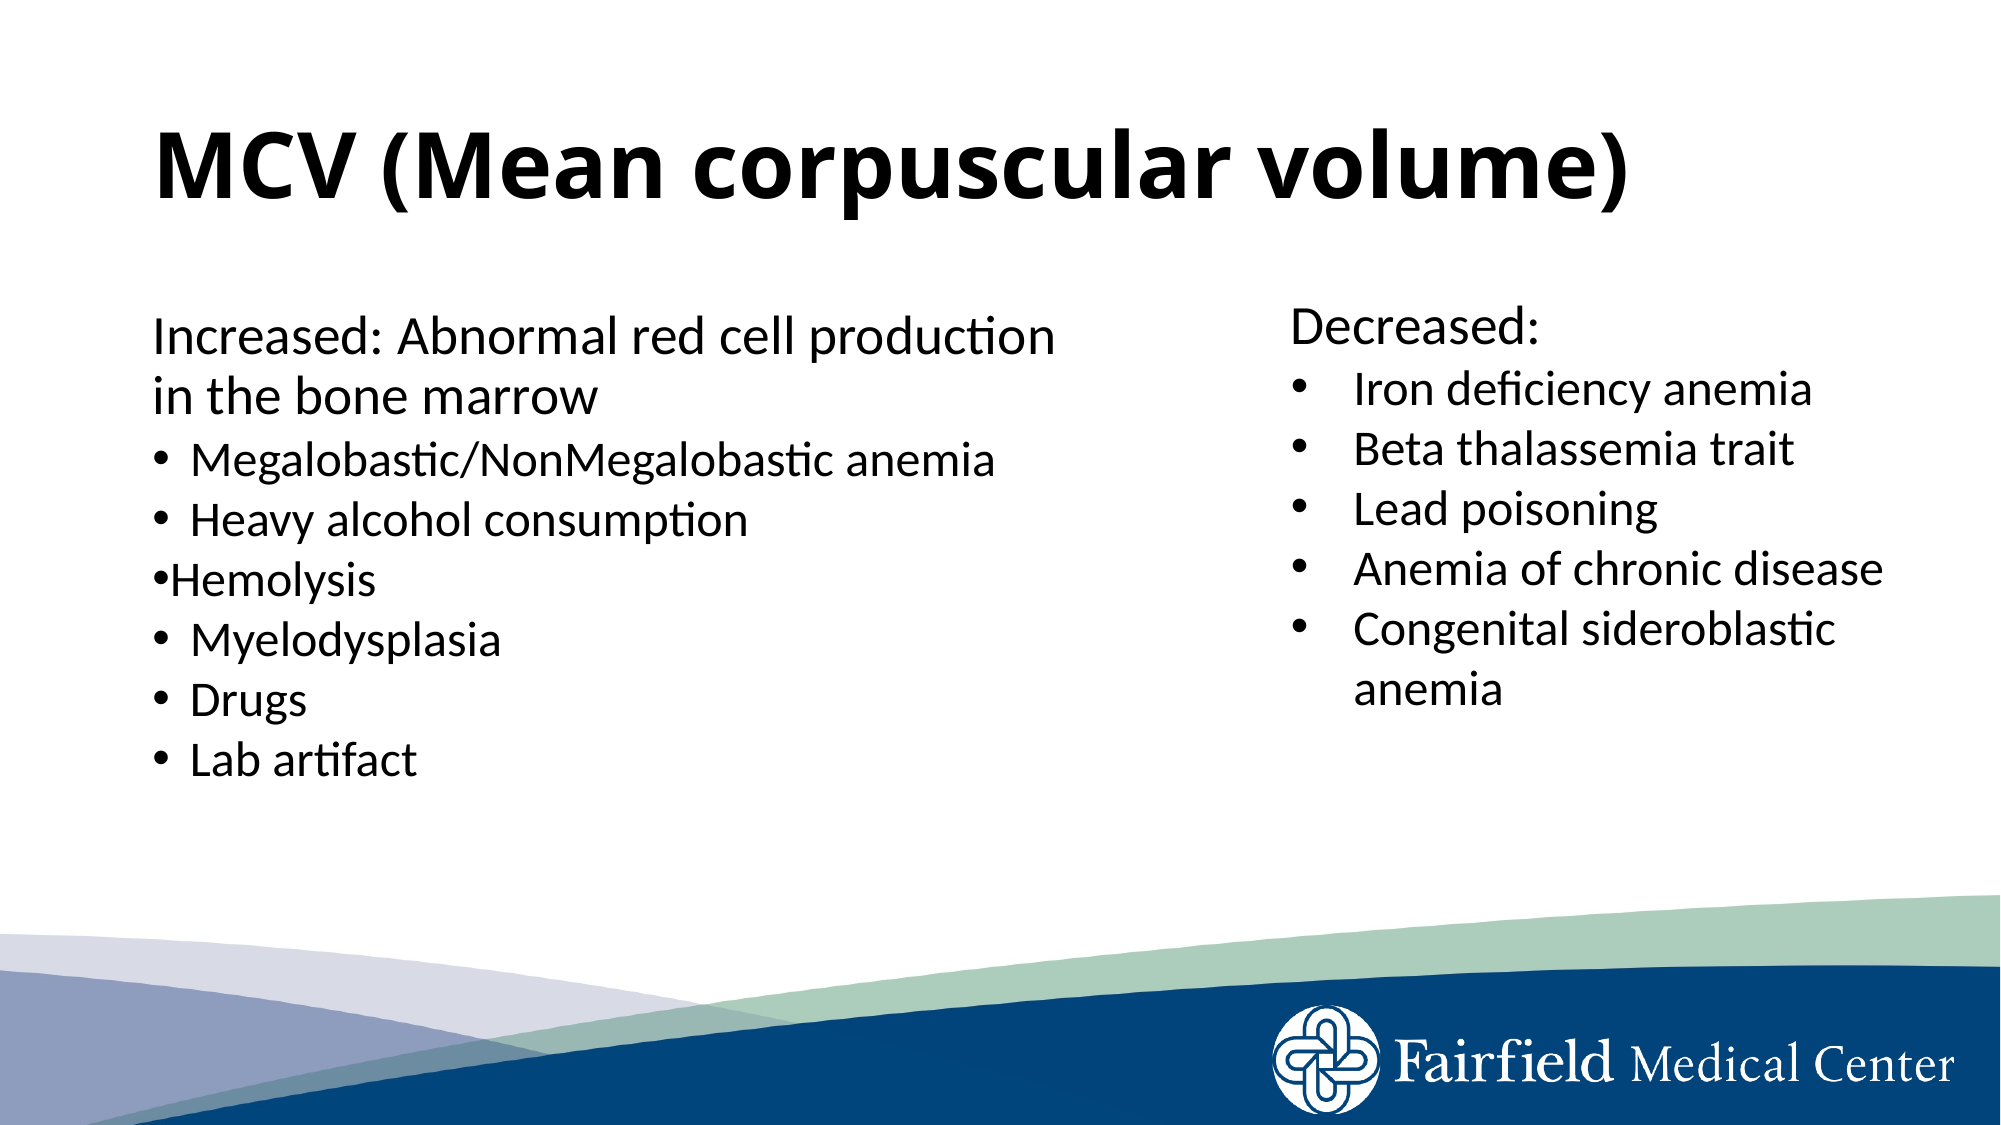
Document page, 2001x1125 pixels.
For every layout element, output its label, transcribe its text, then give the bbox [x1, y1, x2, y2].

title MCV (Mean corpuscular volume) [137, 59, 1863, 278]
list Increased: Abnormal red cell production in the bone marrow Megalobastic/NonMegalobastic anemia Heavy alcohol consumption Hemolysis Myelodysplasia Drugs Lab artifact [137, 299, 1119, 1014]
picture [0, 434, 2001, 1125]
text_box Decreased: Iron deficiency anemia Beta thalassemia trait Lead poisoning Anemia of chronic disease Congenital sideroblastic anemia [1276, 281, 1913, 723]
